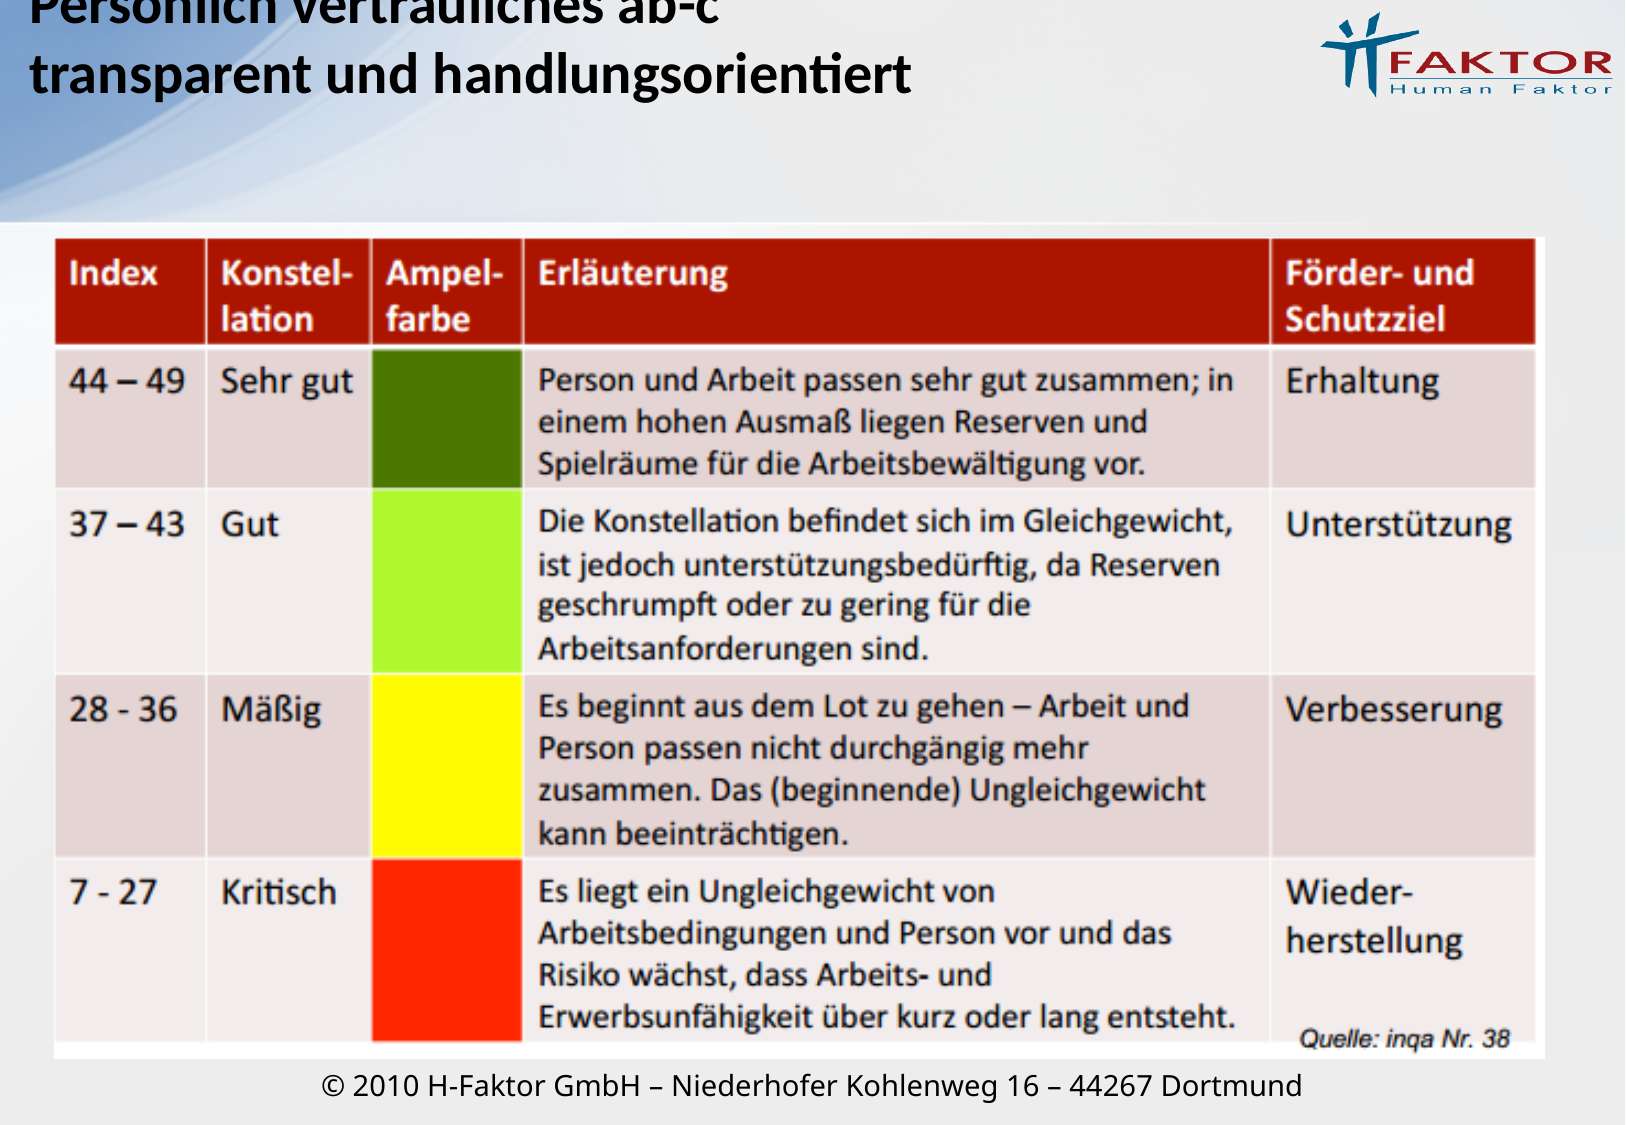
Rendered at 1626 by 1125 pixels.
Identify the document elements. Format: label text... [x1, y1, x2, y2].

picture [0, 0, 1625, 1125]
title Persönlich vertrauliches ab-c transparent und handlungsorientiert [11, 0, 1474, 114]
